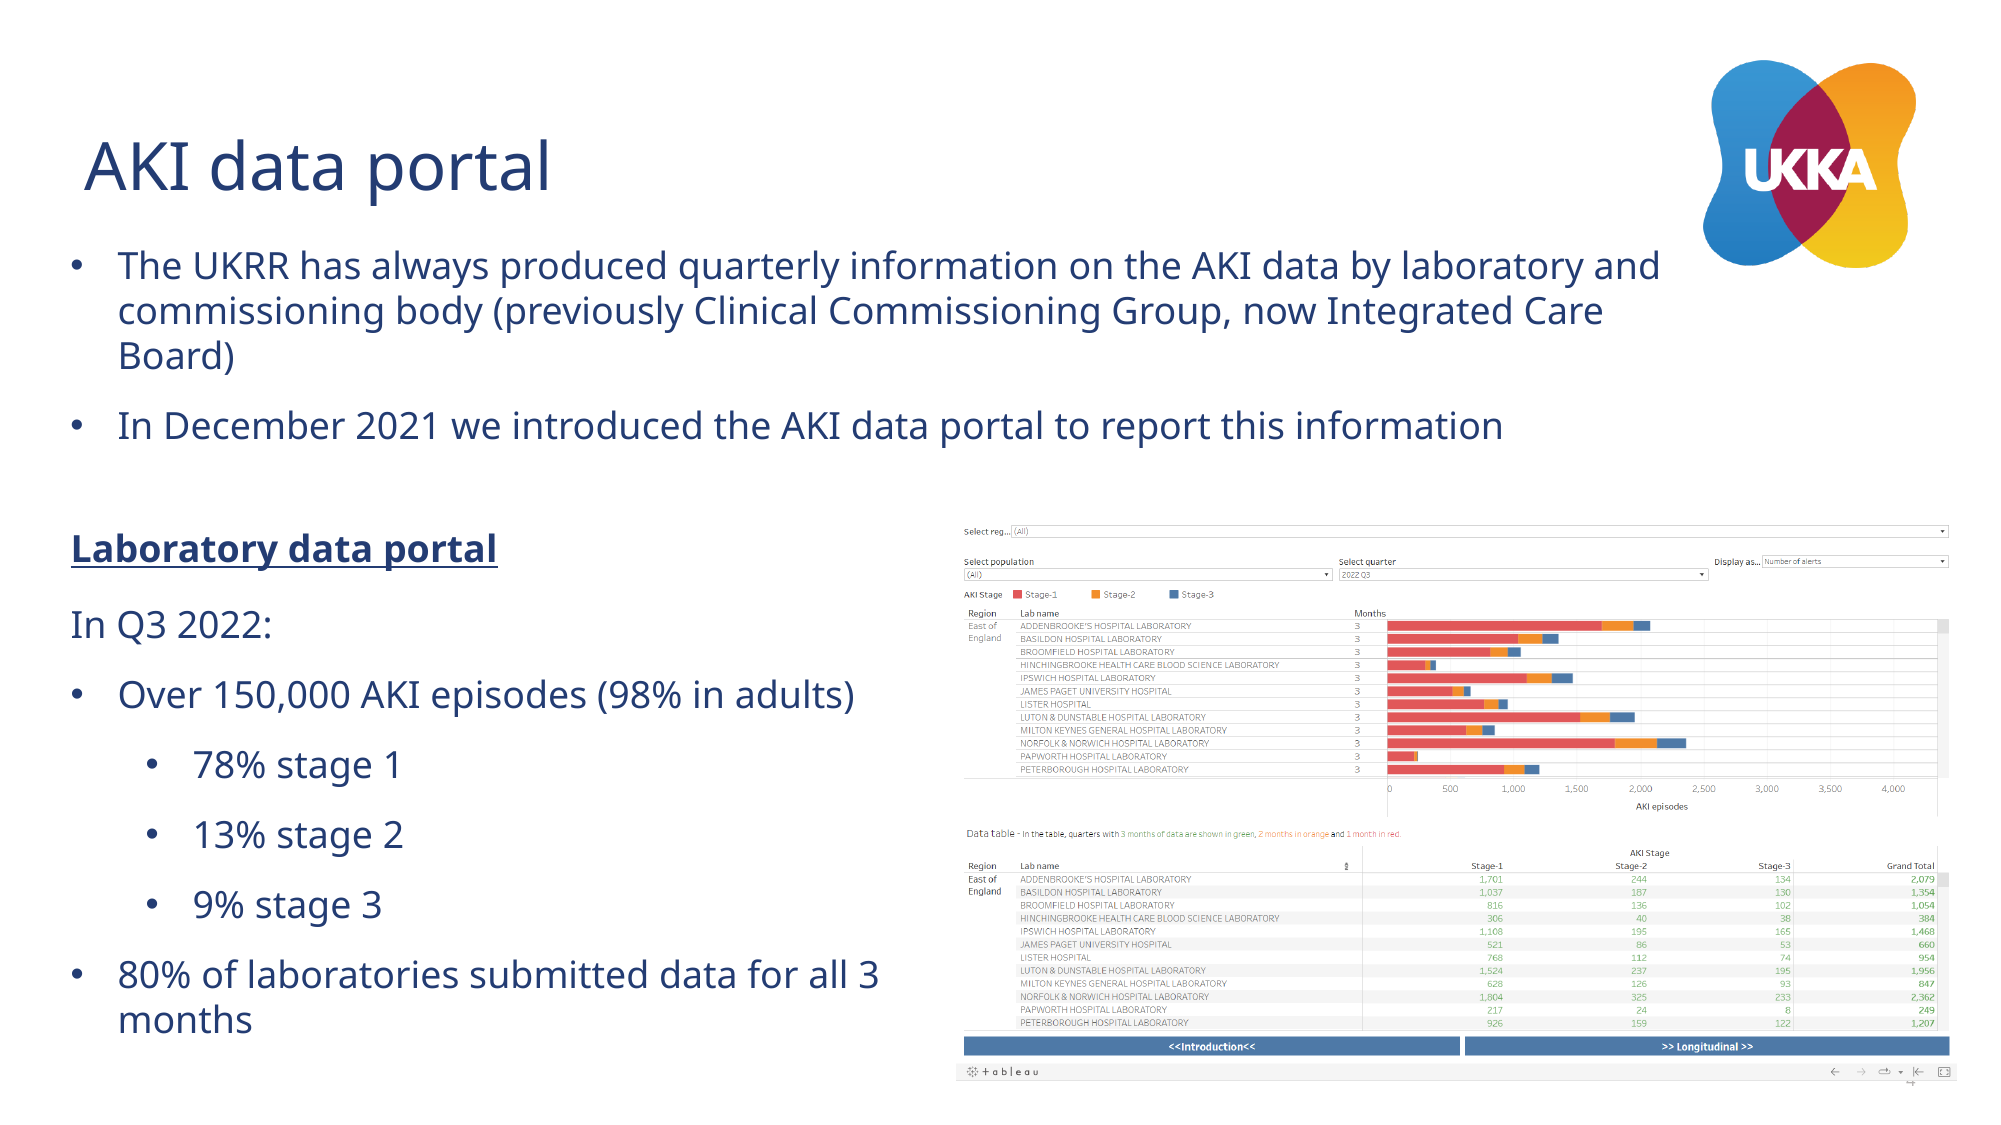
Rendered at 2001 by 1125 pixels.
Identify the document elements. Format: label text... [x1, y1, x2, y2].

slide_number 4 [1856, 1081, 1916, 1091]
text_box The UKRR has always produced quarterly information on the AKI data by laboratory and commissioning body (previously Clinical Commissioning Group, now Integrated Care Board) In December 2021 we introduced the AKI data portal to report this information [55, 234, 1745, 524]
title AKI data portal [84, 60, 1650, 234]
picture [956, 517, 1957, 1081]
text_box Laboratory data portal In Q3 2022: Over 150,000 AKI episodes (98% in adults) 78% stage 1 13% stage 2 9% stage 3 80% of laboratories submitted data for all 3 months [55, 517, 923, 1119]
picture [1703, 60, 1916, 268]
